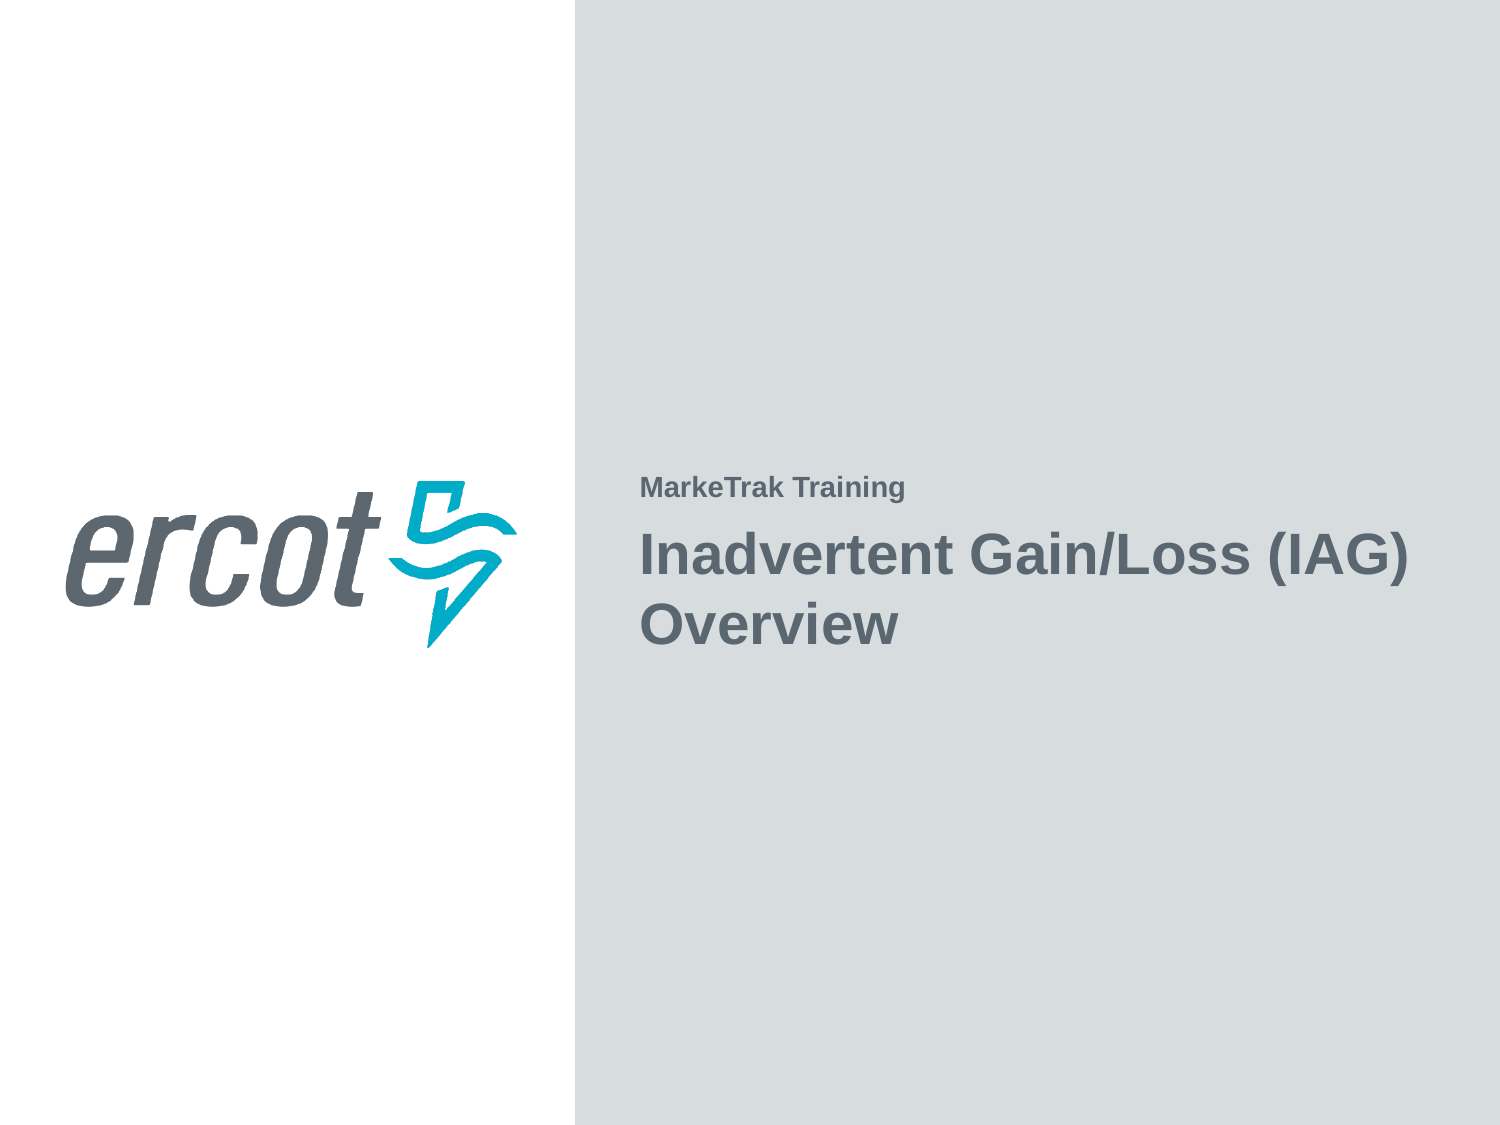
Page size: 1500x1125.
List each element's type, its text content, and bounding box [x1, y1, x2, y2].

text_box MarkeTrak Training Inadvertent Gain/Loss (IAG) Overview [624, 461, 1463, 664]
picture [56, 471, 525, 654]
